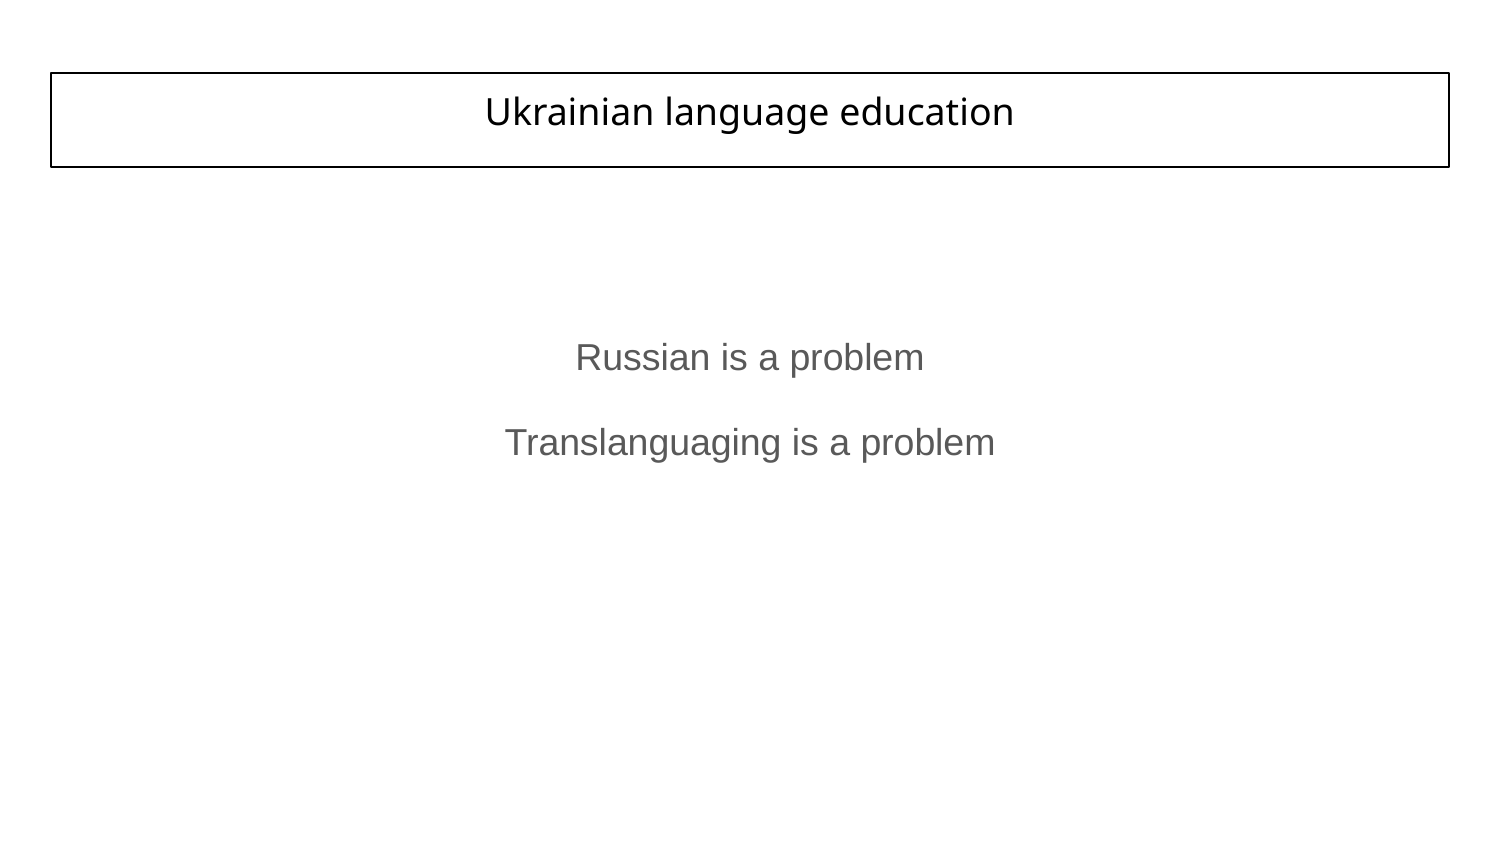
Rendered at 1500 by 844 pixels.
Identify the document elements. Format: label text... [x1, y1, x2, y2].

title Ukrainian language education [51, 72, 1449, 167]
list Russian is a problem Translanguaging is a problem [423, 311, 1077, 753]
